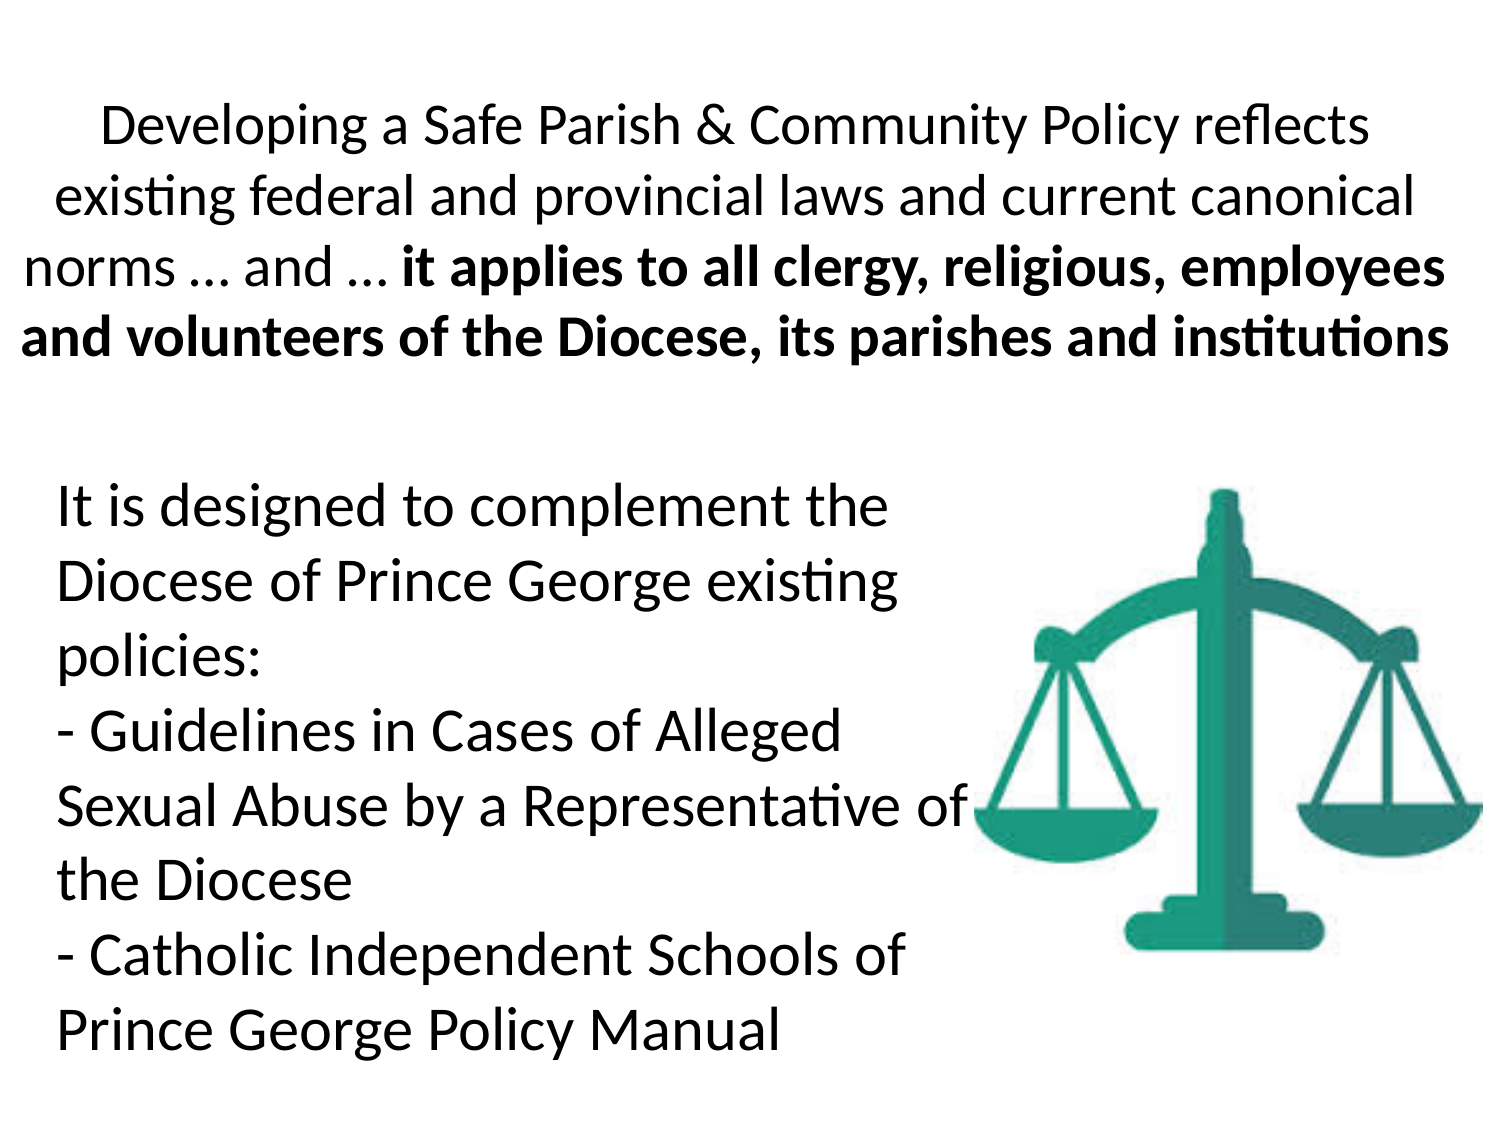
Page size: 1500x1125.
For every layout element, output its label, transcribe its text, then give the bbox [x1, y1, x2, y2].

list It is designed to complement the Diocese of Prince George existing policies: - Guidelines in Cases of Alleged Sexual Abuse by a Representative of the Diocese - Catholic Independent Schools of Prince George Policy Manual [41, 456, 987, 1106]
title Developing a Safe Parish & Community Policy reflects existing federal and provincial laws and current canonical norms … and … it applies to all clergy, religious, employees and volunteers of the Diocese, its parishes and institutions [3, 42, 1468, 480]
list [974, 467, 1483, 977]
